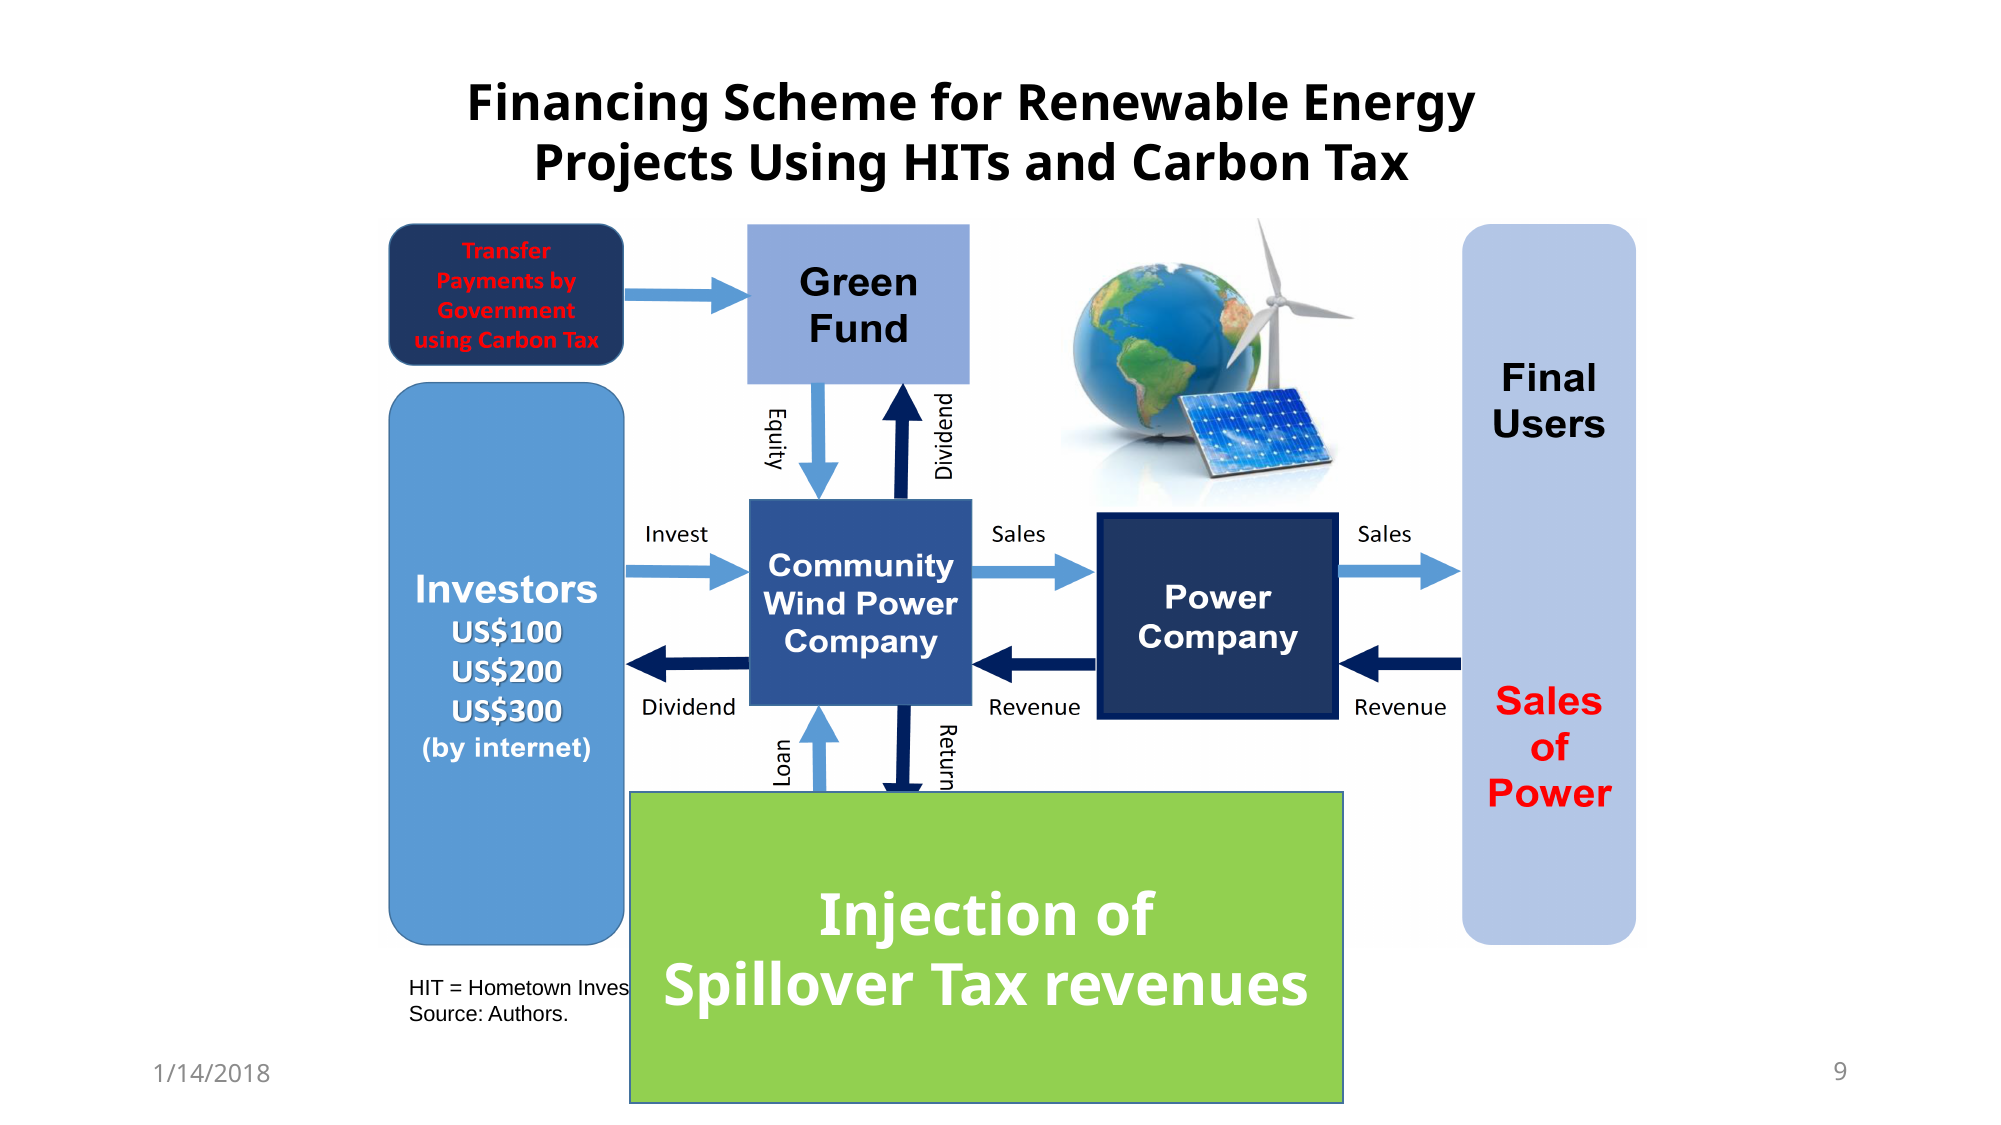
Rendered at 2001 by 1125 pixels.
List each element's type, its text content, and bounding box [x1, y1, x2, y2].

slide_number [137, 1042, 588, 1103]
picture [378, 218, 1647, 948]
text_box Injection of Spillover Tax revenues [629, 948, 1344, 1104]
slide_number 9 [1412, 1042, 1863, 1103]
text_box Financing Scheme for Renewable Energy Projects Using HITs and Carbon Tax [389, 62, 1553, 198]
text_box HIT = Hometown Investment Trust Fund. Source: Authors. [393, 966, 815, 1125]
